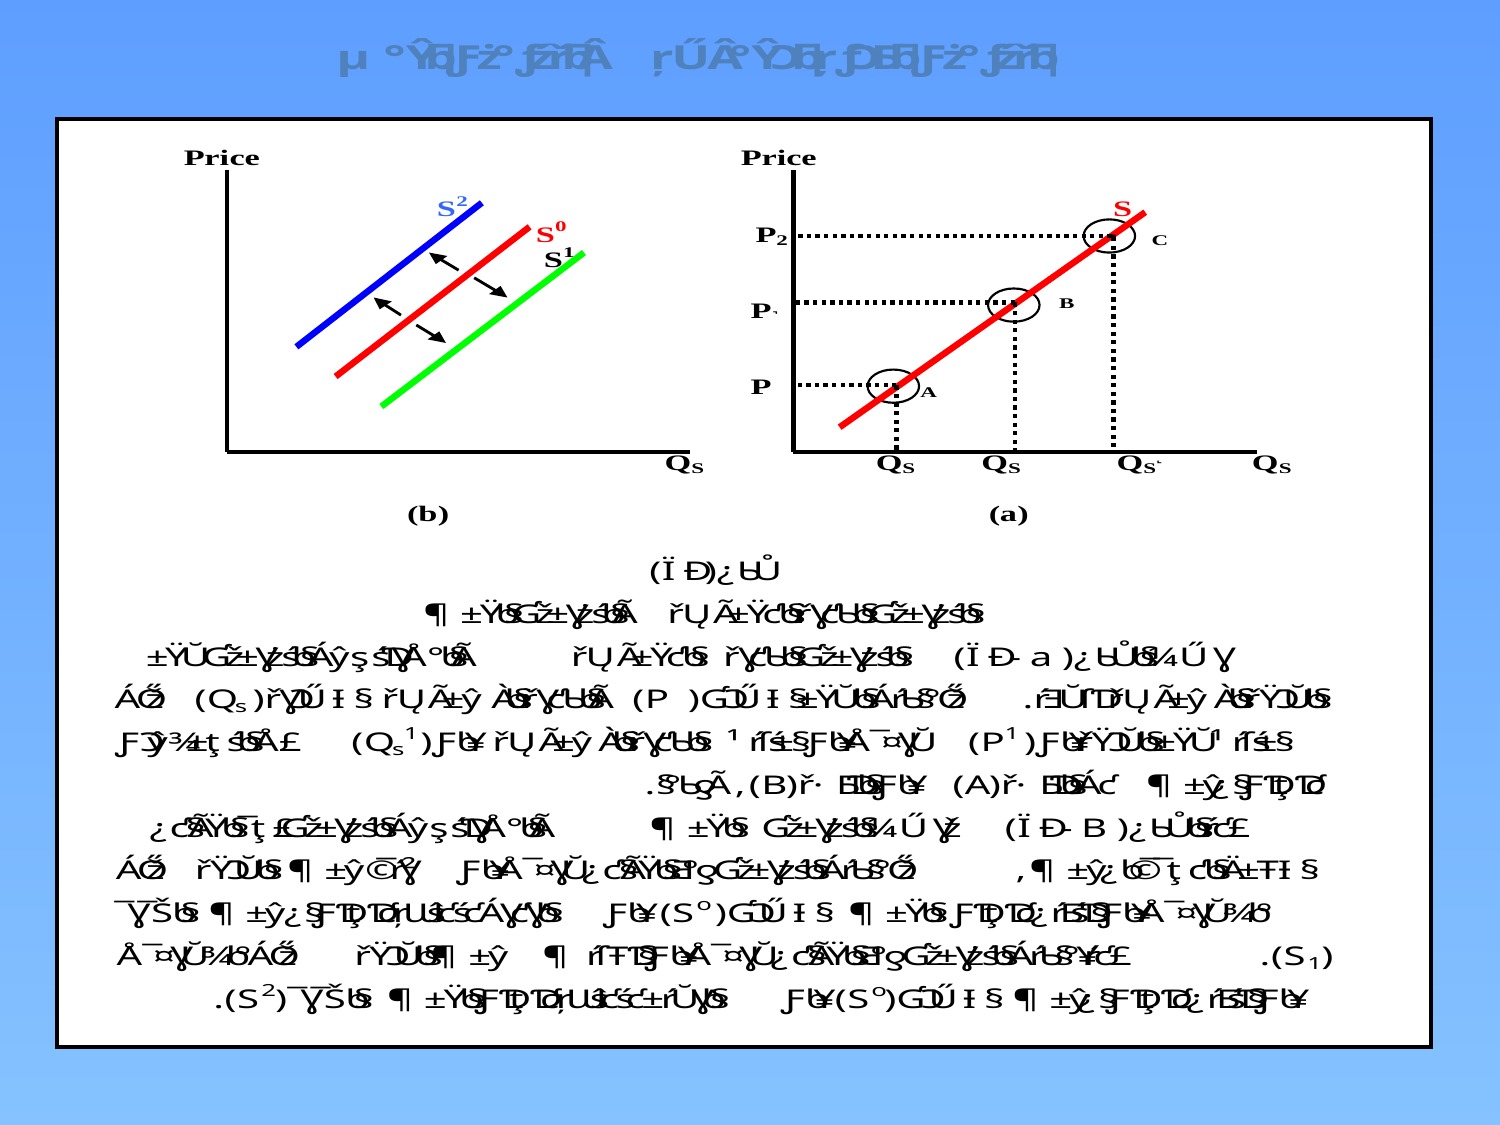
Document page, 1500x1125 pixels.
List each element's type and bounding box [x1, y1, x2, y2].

list [52, 30, 1436, 1107]
